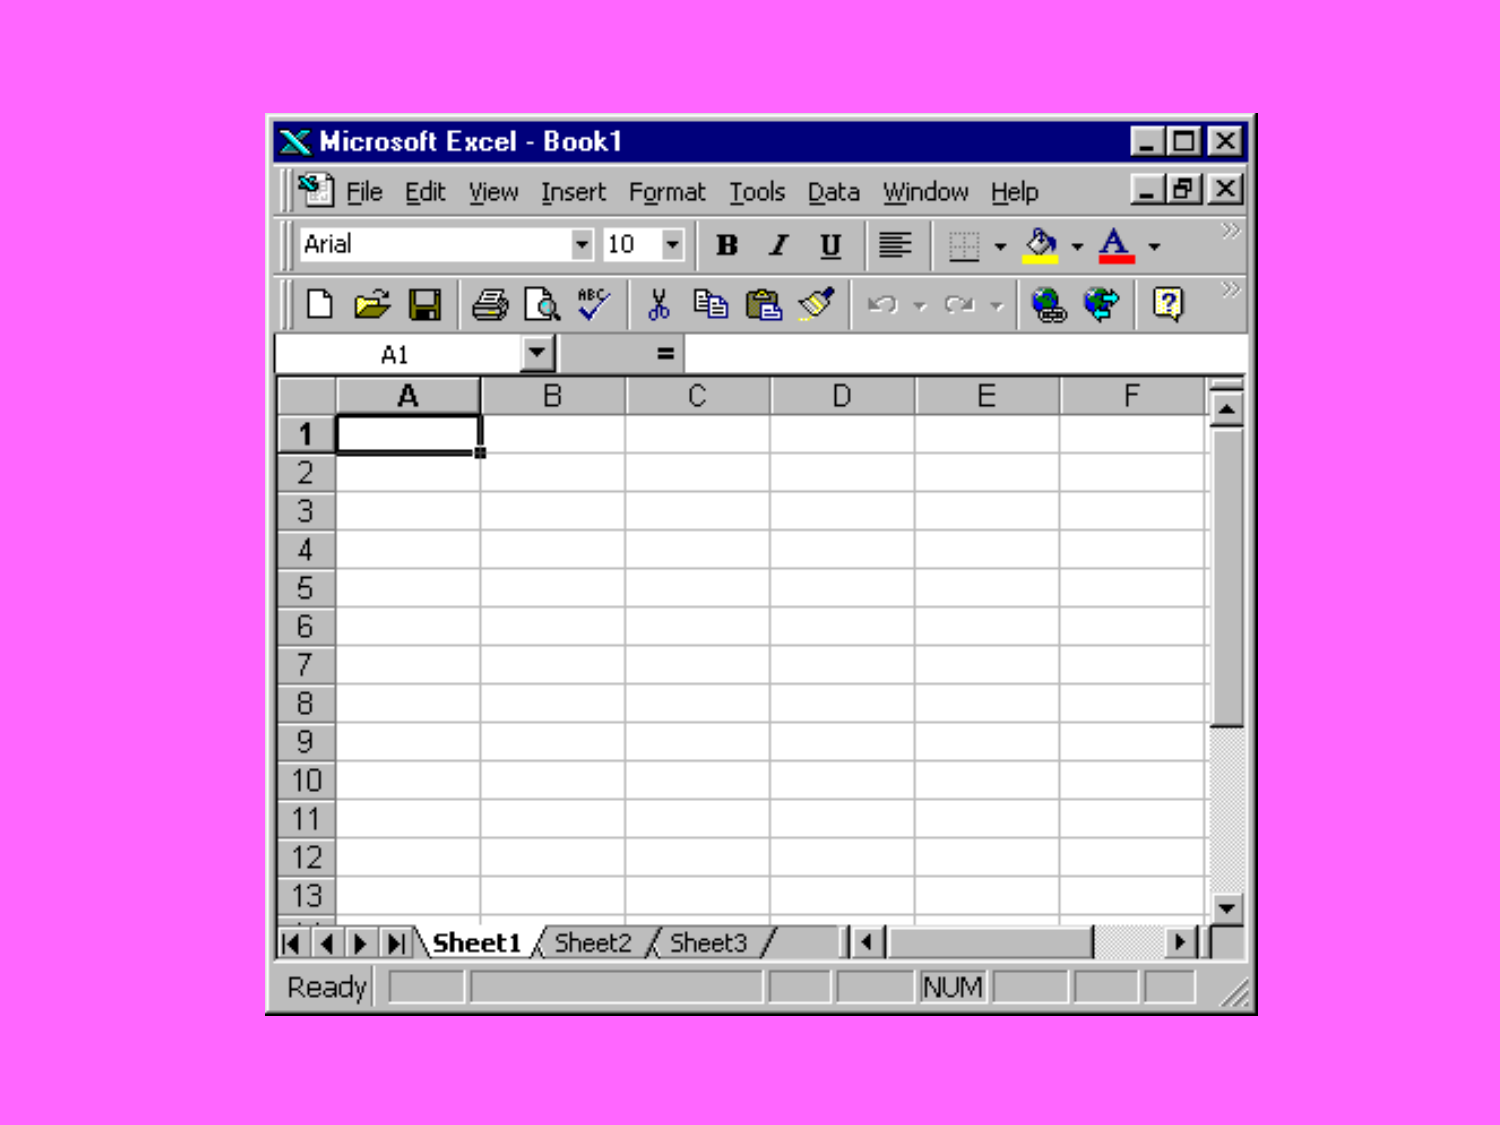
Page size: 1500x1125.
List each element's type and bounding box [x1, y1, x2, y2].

picture [265, 113, 1259, 1016]
